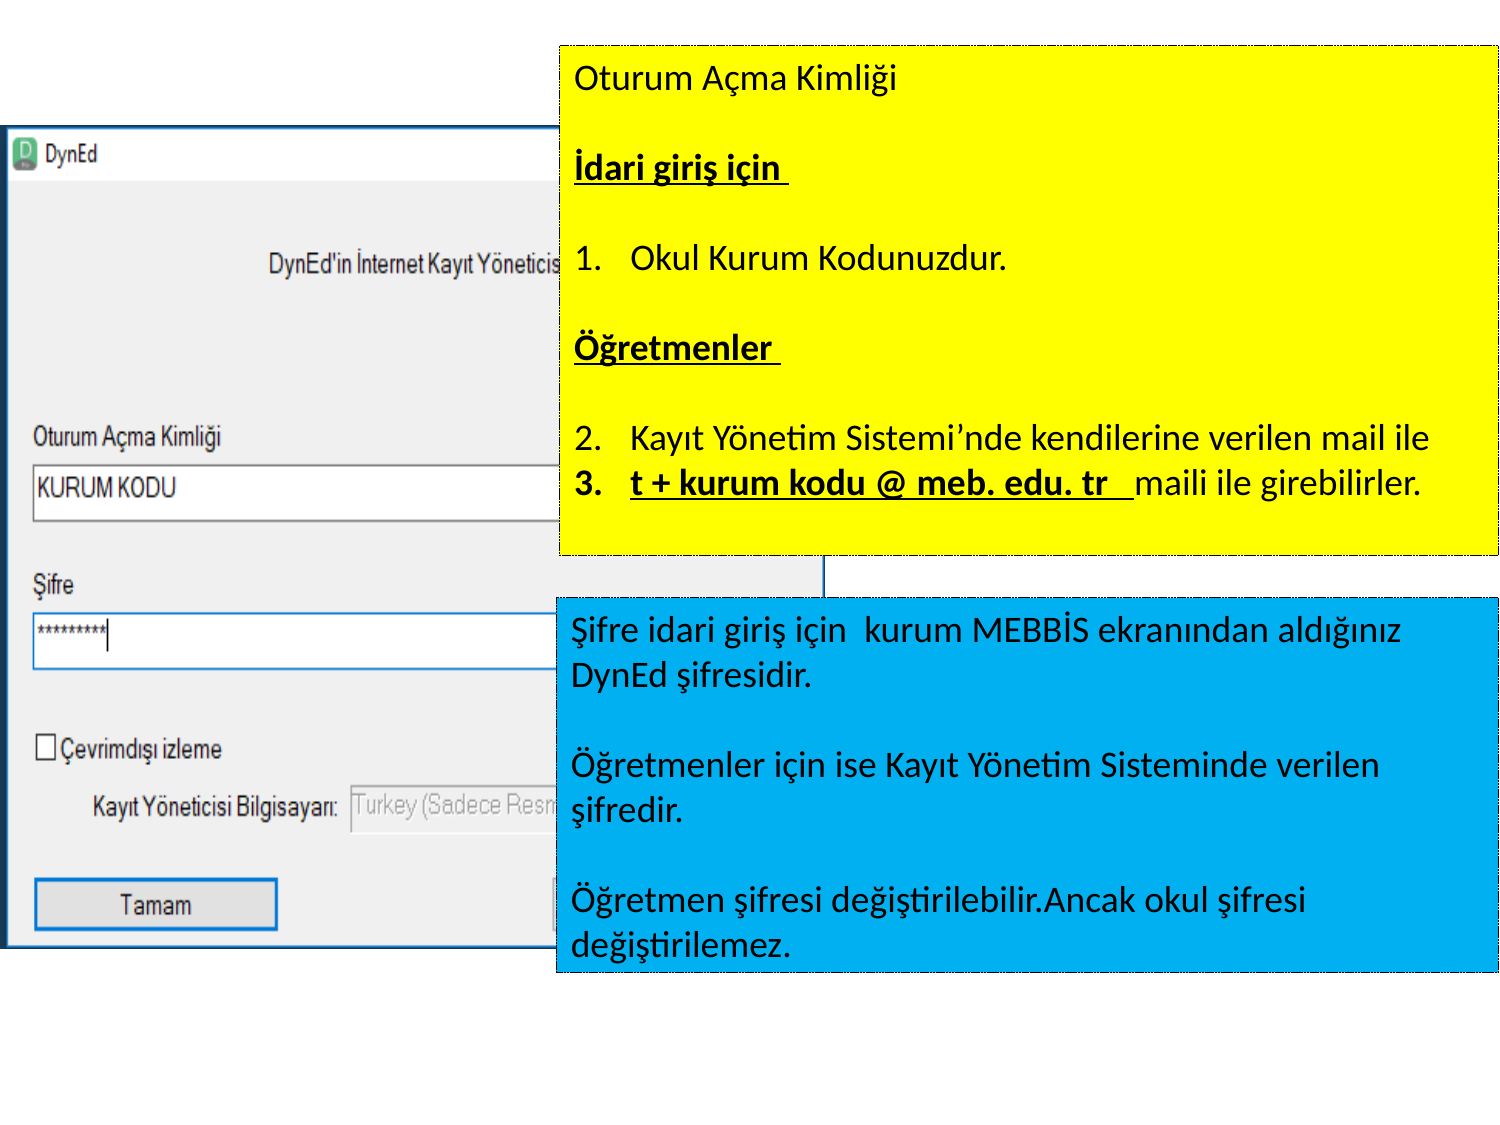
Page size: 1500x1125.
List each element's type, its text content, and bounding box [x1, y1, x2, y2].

text_box Şifre idari giriş için kurum MEBBİS ekranından aldığınız DynEd şifresidir. Öğretmenler için ise Kayıt Yönetim Sisteminde verilen şifredir. Öğretmen şifresi değiştirilebilir.Ancak okul şifresi değiştirilemez. [556, 597, 1499, 973]
picture [0, 125, 826, 949]
text_box Oturum Açma Kimliği İdari giriş için Okul Kurum Kodunuzdur. Öğretmenler Kayıt Yönetim Sistemi’nde kendilerine verilen mail ile t + kurum kodu @ meb. edu. tr maili ile girebilirler. [559, 45, 1499, 556]
